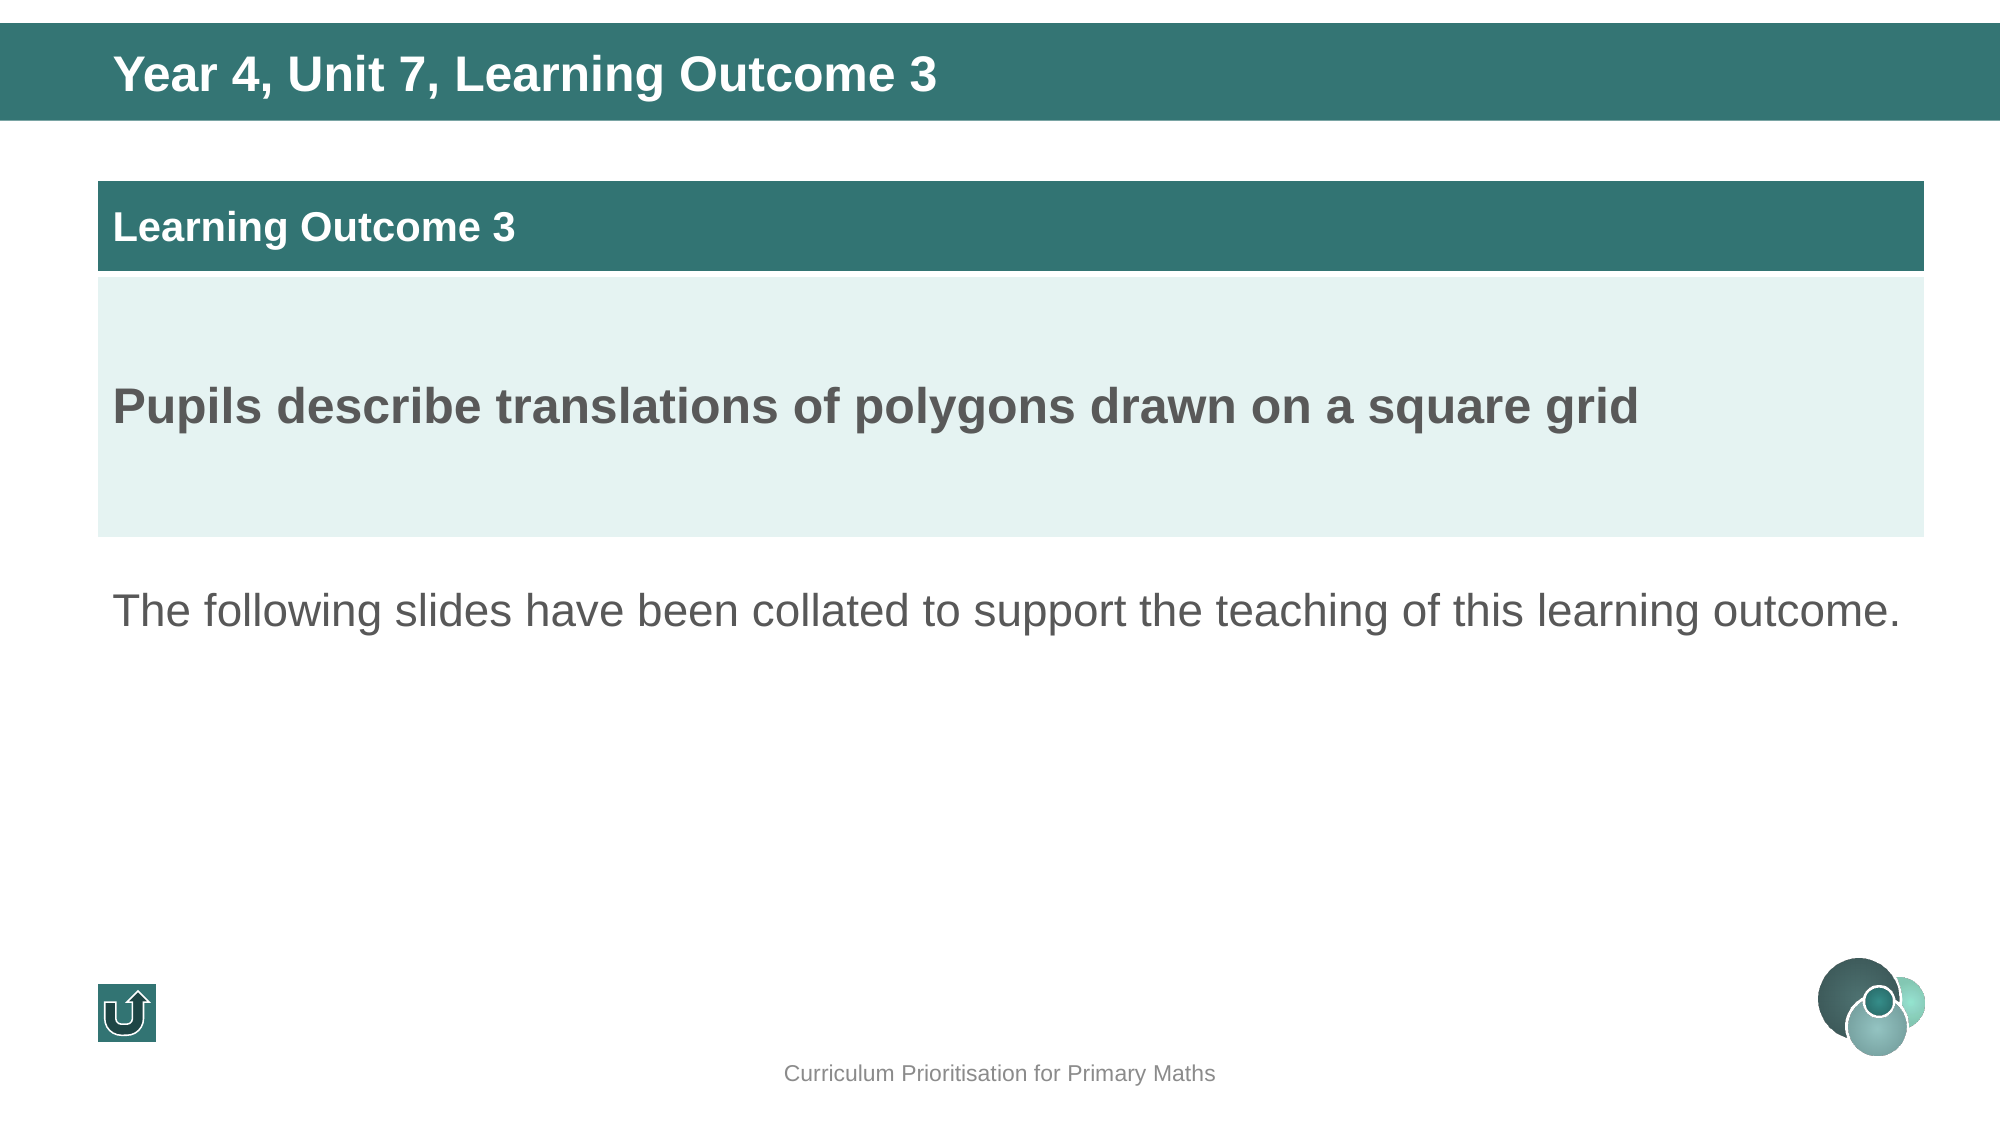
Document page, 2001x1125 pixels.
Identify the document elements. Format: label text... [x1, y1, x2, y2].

text_box The following slides have been collated to support the teaching of this learning outcome. [97, 562, 1925, 677]
text_box [96, 983, 157, 1044]
table_header Learning Outcome 3 [98, 181, 1924, 271]
footer Curriculum Prioritisation for Primary Maths [0, 1042, 2000, 1103]
text_box Year 4, Unit 7, Learning Outcome 3 [97, 40, 1945, 111]
picture [1818, 958, 1925, 1042]
table_cell Pupils describe translations of polygons drawn on a square grid [98, 277, 1924, 537]
